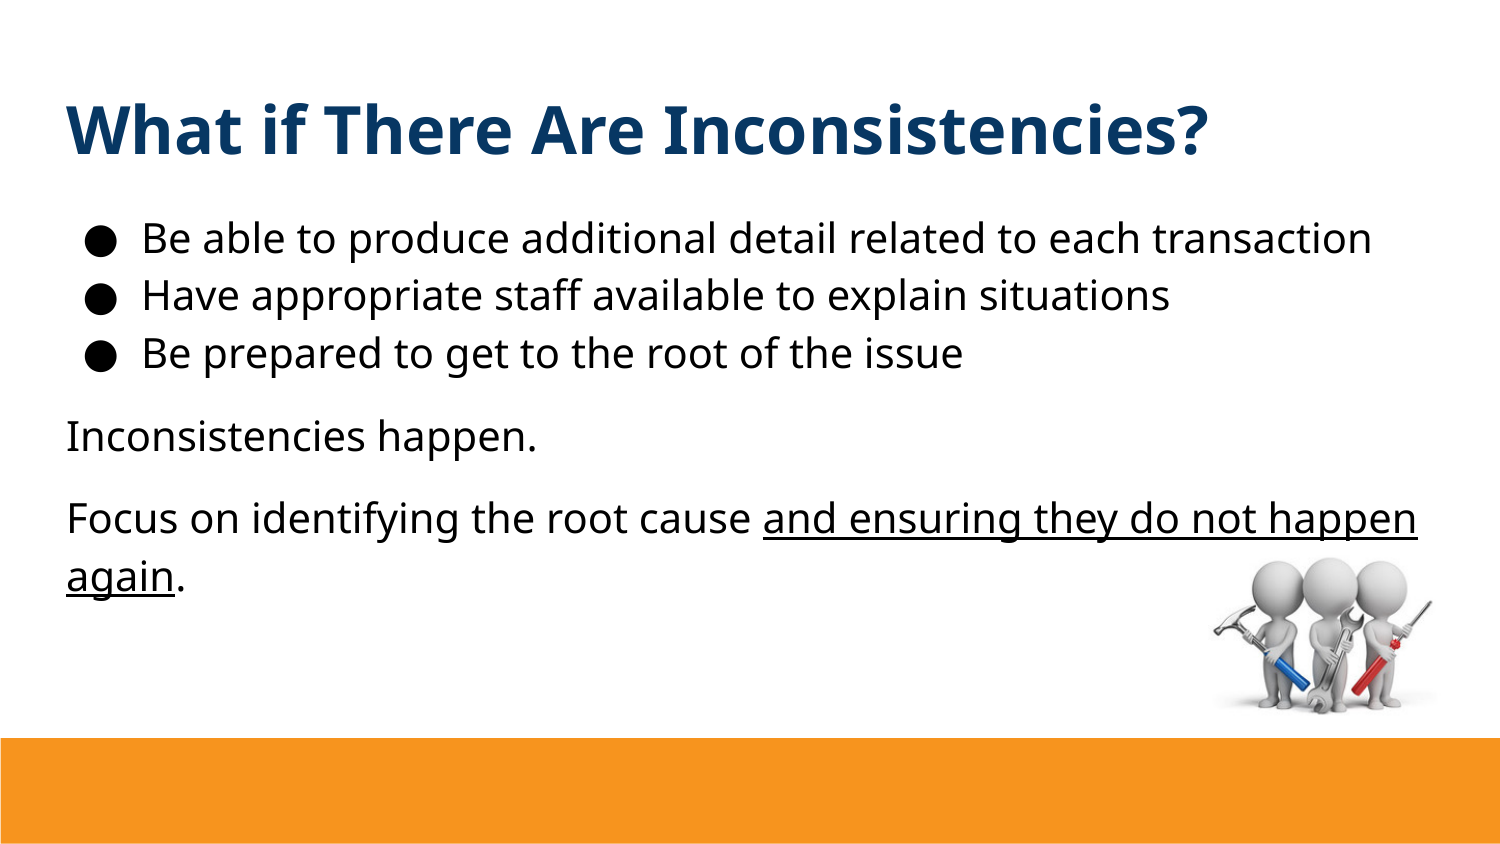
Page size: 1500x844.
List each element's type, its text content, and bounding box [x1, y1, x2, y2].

picture [1200, 540, 1450, 729]
list Be able to produce additional detail related to each transaction Have appropriate staff available to explain situations Be prepared to get to the root of the issue Inconsistencies happen. Focus on identifying the root cause and ensuring they do not happen again. [51, 189, 1449, 750]
title What if There Are Inconsistencies? [51, 72, 1449, 167]
